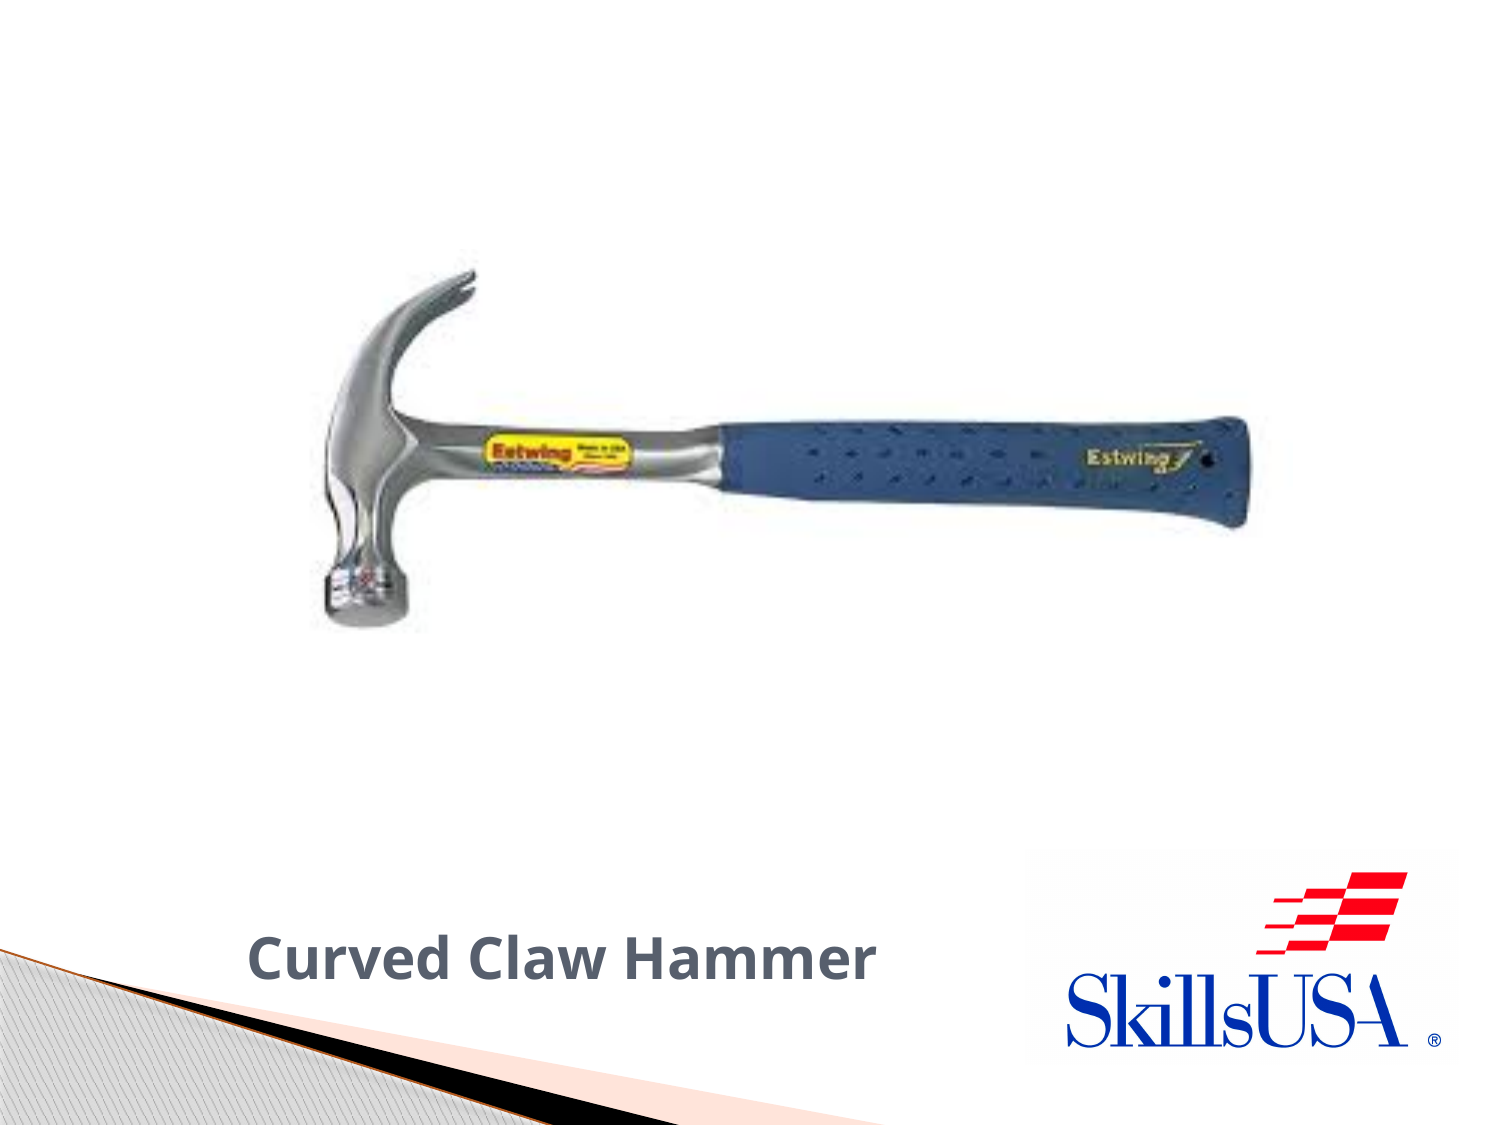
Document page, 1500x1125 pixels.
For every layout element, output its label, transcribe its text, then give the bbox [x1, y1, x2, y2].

picture [1024, 849, 1459, 1065]
picture [287, 249, 1293, 701]
title Curved Claw Hammer [99, 912, 1018, 1000]
